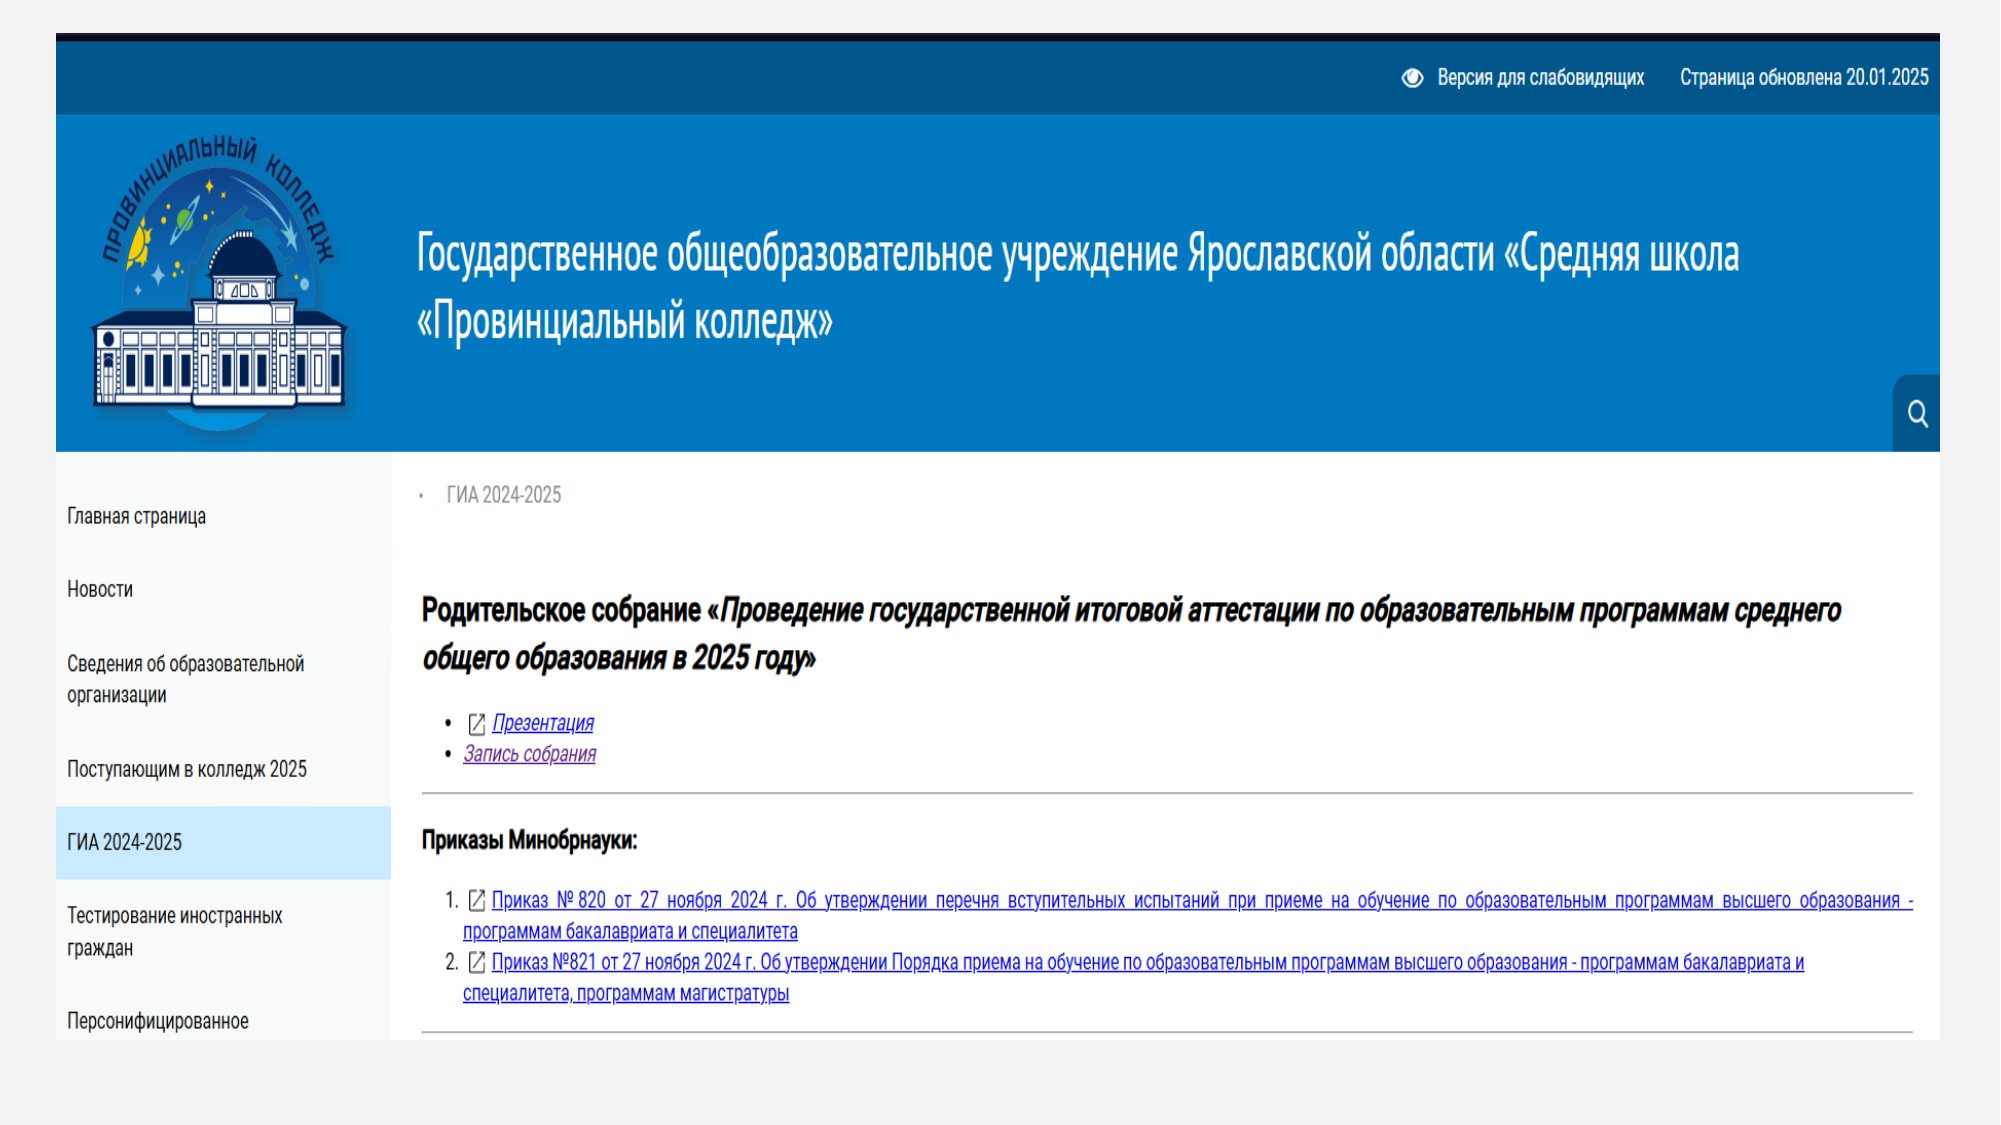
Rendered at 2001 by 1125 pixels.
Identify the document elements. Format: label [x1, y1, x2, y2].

list [56, 33, 1940, 1040]
